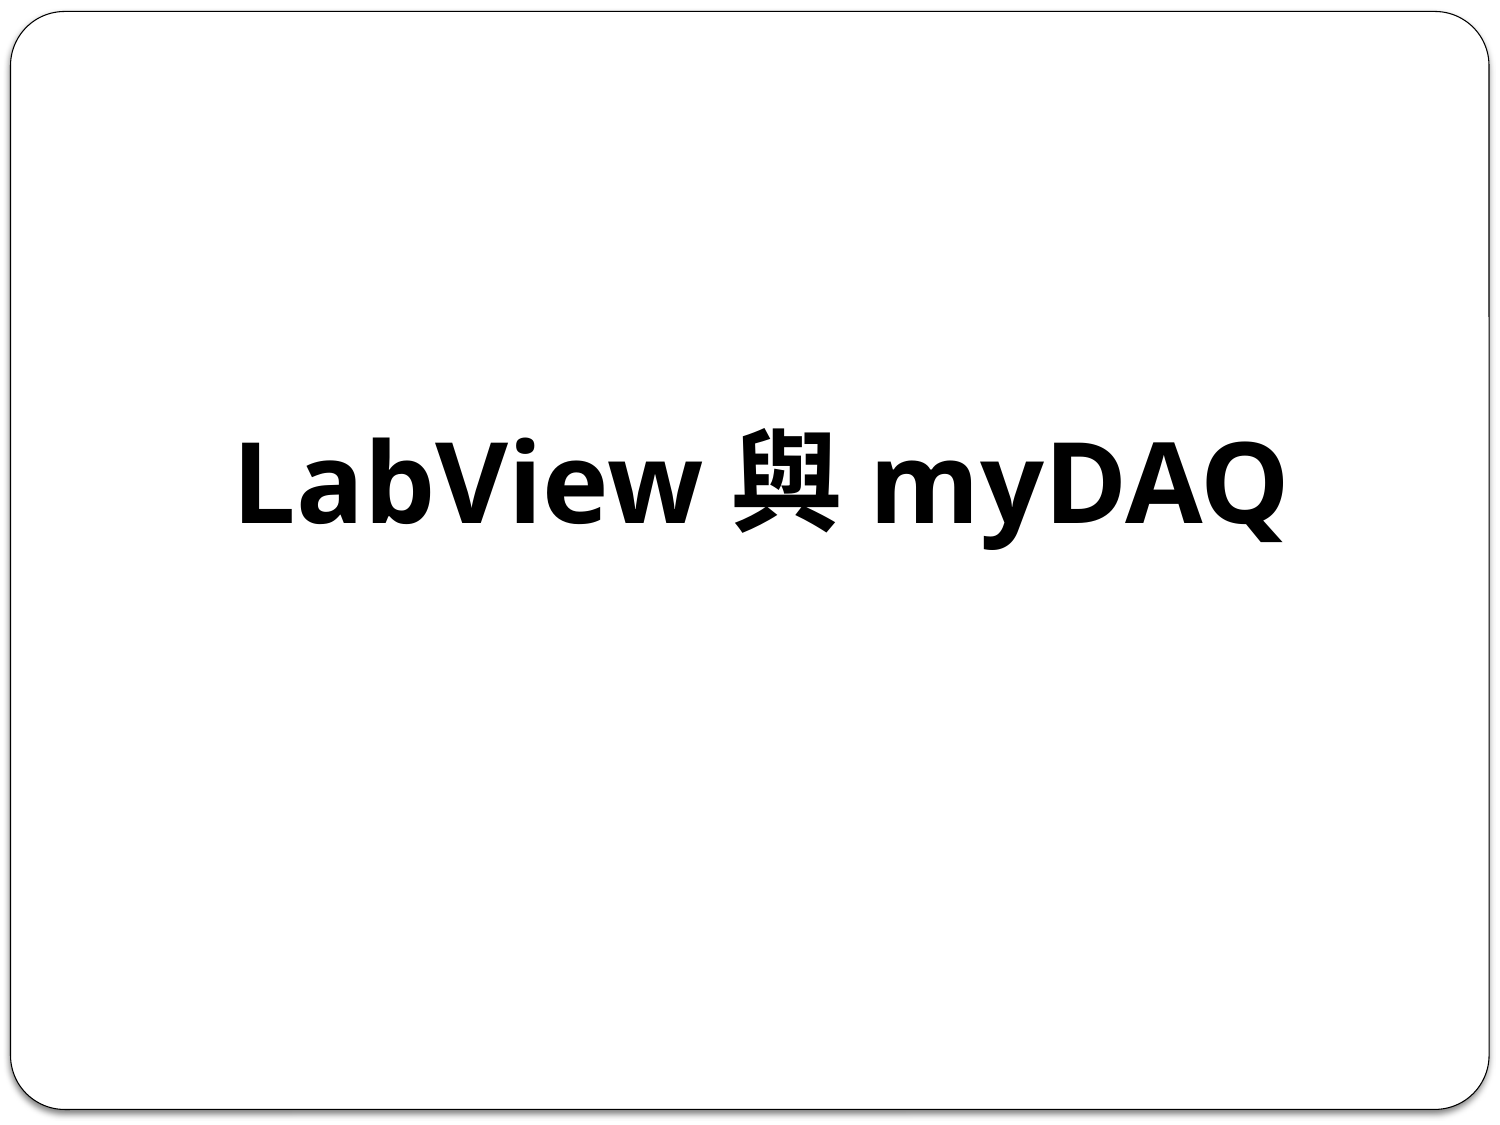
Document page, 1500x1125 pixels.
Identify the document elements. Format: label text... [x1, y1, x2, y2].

title LabView與myDAQ [123, 373, 1399, 561]
